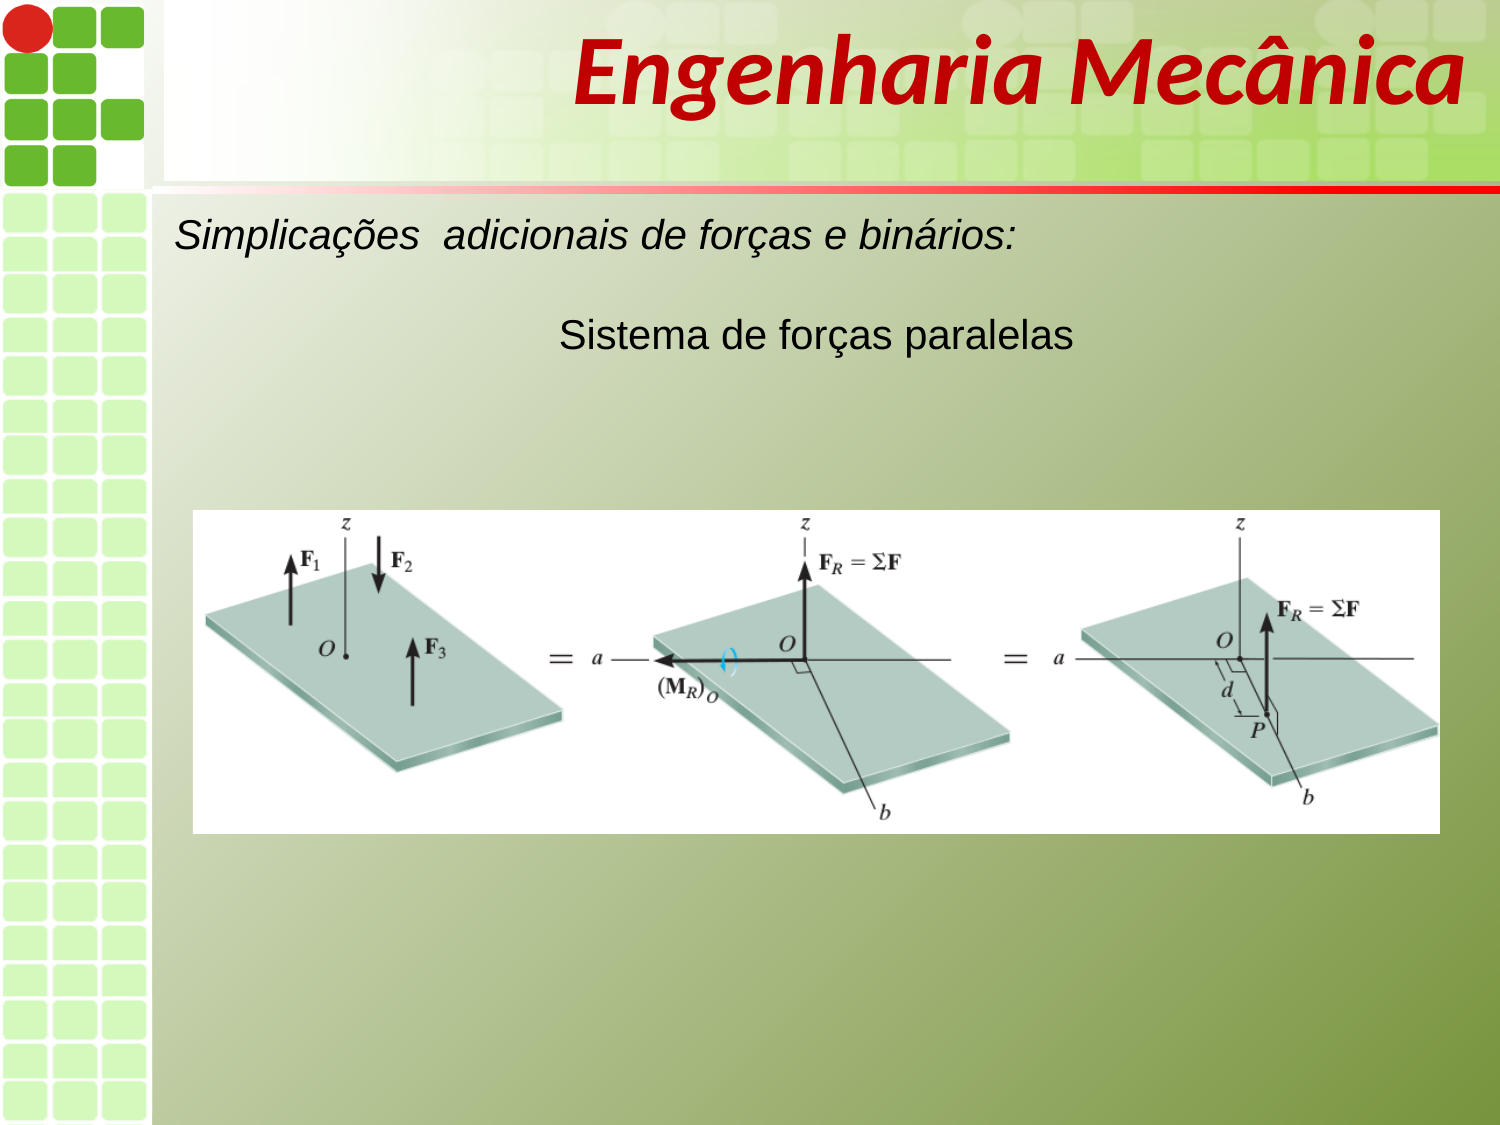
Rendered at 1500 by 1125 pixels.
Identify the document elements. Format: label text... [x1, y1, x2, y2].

picture [192, 510, 1441, 834]
picture [164, 0, 1500, 181]
picture [0, 4, 153, 1125]
text_box Simplicações adicionais de forças e binários: Sistema de forças paralelas [159, 200, 1474, 366]
text_box Engenharia Mecânica [91, 4, 1498, 220]
